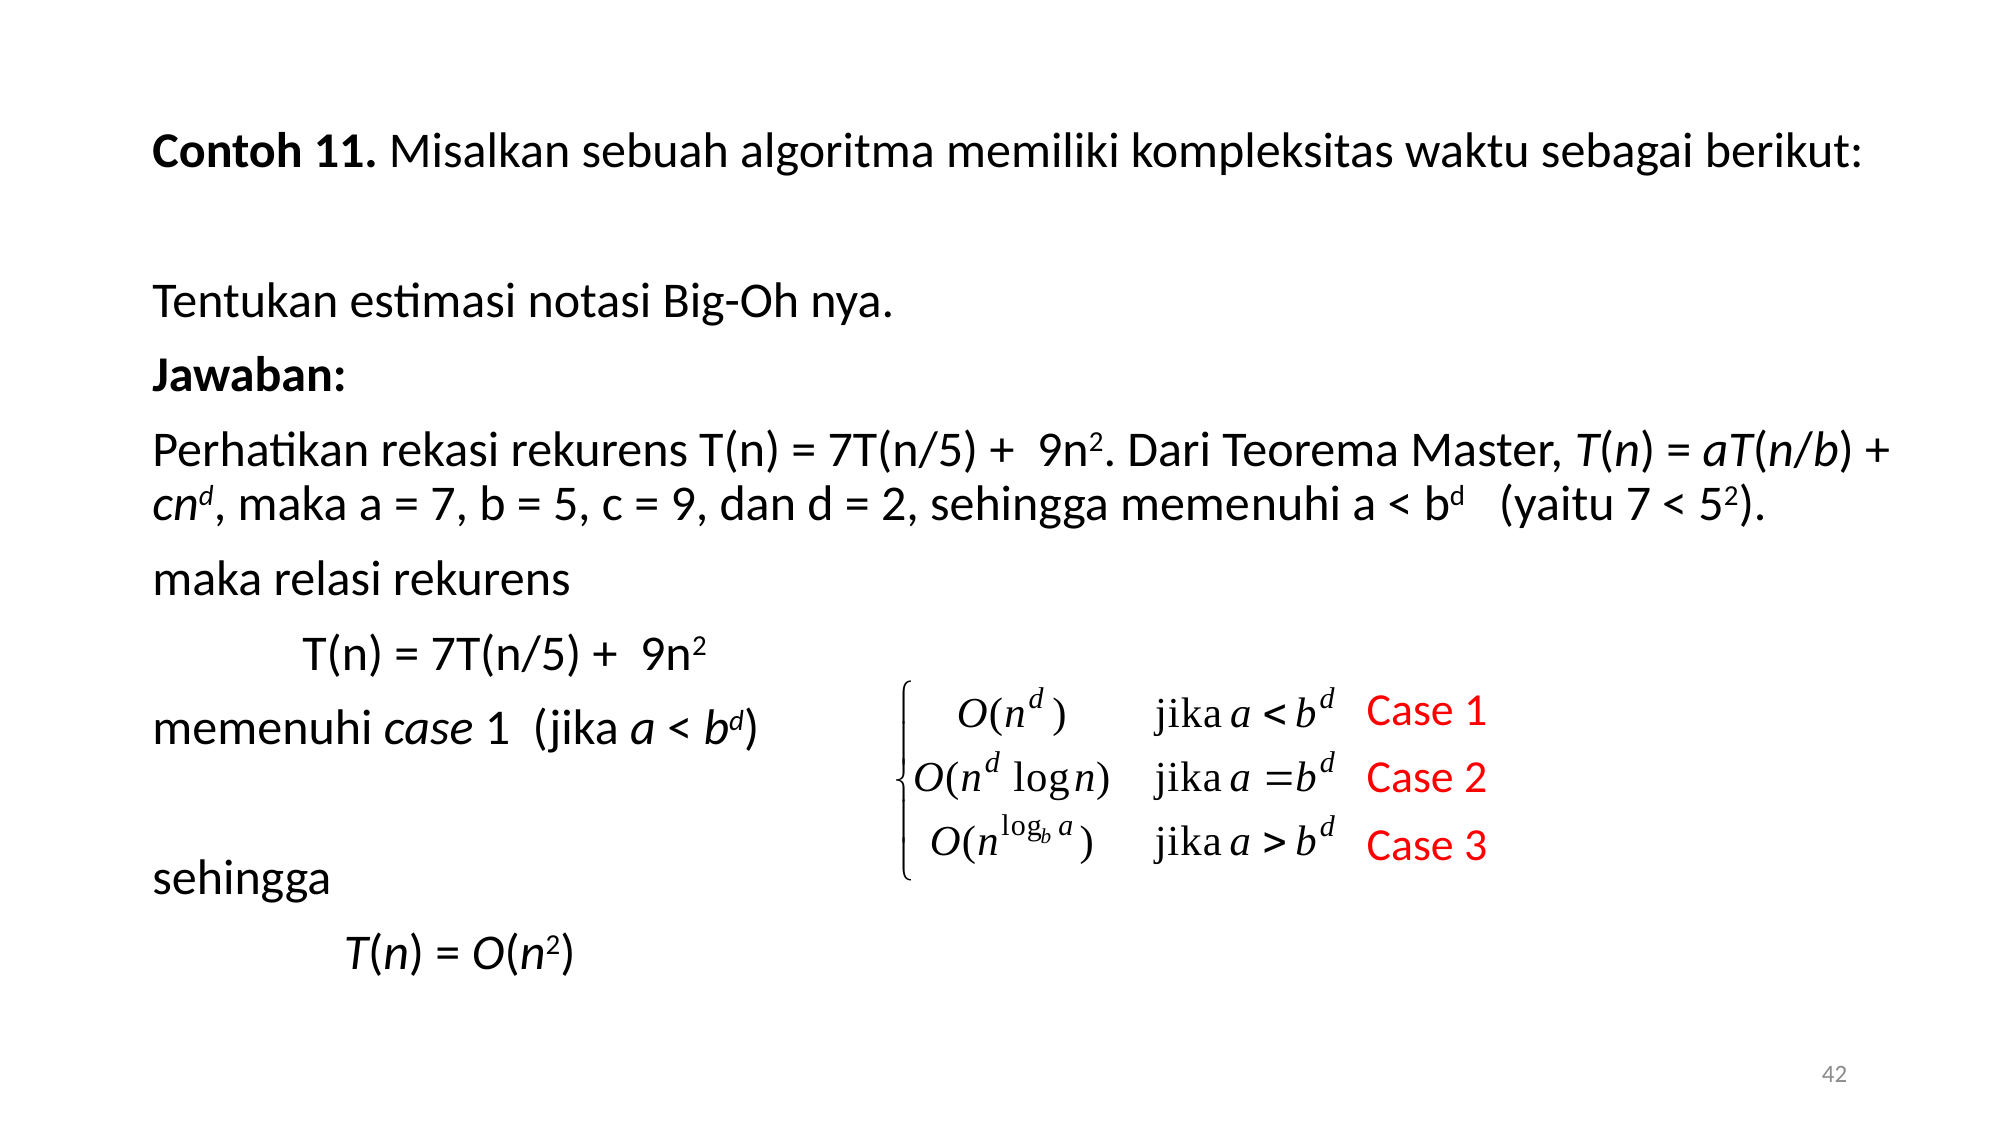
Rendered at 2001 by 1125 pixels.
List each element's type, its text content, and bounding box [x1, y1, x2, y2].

text_box Case 1 Case 2 Case 3 [1351, 672, 1503, 877]
slide_number 42 [1412, 1042, 1863, 1103]
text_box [885, 671, 1351, 890]
